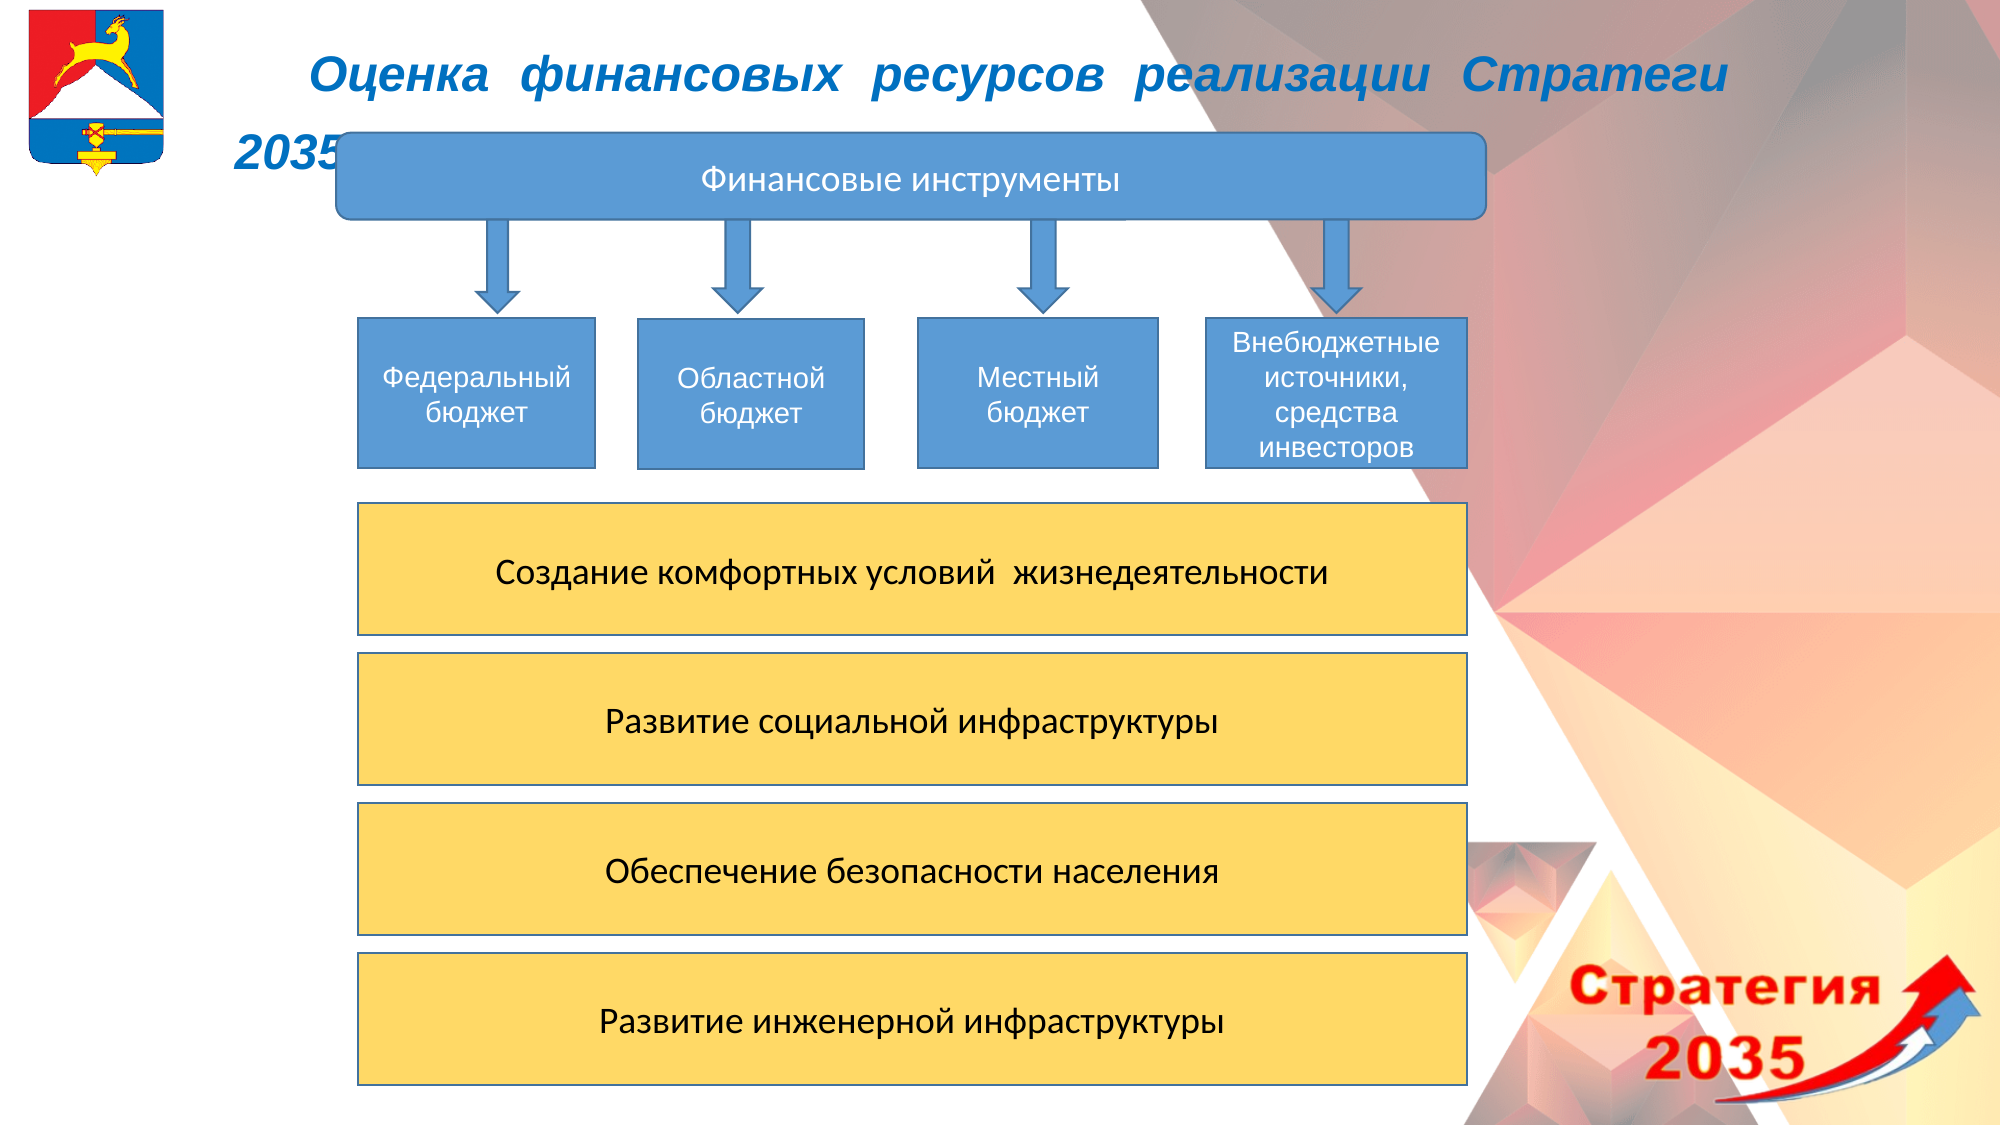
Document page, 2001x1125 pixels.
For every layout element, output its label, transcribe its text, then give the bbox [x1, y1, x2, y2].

text_box Развитие инженерной инфраструктуры [357, 952, 1468, 1086]
text_box [474, 218, 521, 315]
picture [28, 9, 164, 177]
text_box Финансовые инструменты [335, 131, 1488, 221]
text_box [710, 218, 765, 315]
text_box Местный бюджет [917, 317, 1159, 469]
text_box [1016, 218, 1071, 315]
text_box Оценка финансовых ресурсов реализации Стратеги 2035 [219, 15, 1745, 109]
text_box [1309, 218, 1364, 315]
text_box Федеральный бюджет [357, 317, 596, 469]
text_box Создание комфортных условий жизнедеятельности [357, 502, 1468, 636]
text_box Внебюджетные источники, средства инвесторов [1205, 317, 1468, 469]
text_box Ожидаемые результаты [0, 0, 2000, 1125]
text_box Развитие социальной инфраструктуры [357, 652, 1468, 786]
text_box Областной бюджет [637, 318, 865, 470]
text_box Обеспечение безопасности населения [357, 802, 1468, 936]
picture [1568, 952, 1983, 1105]
